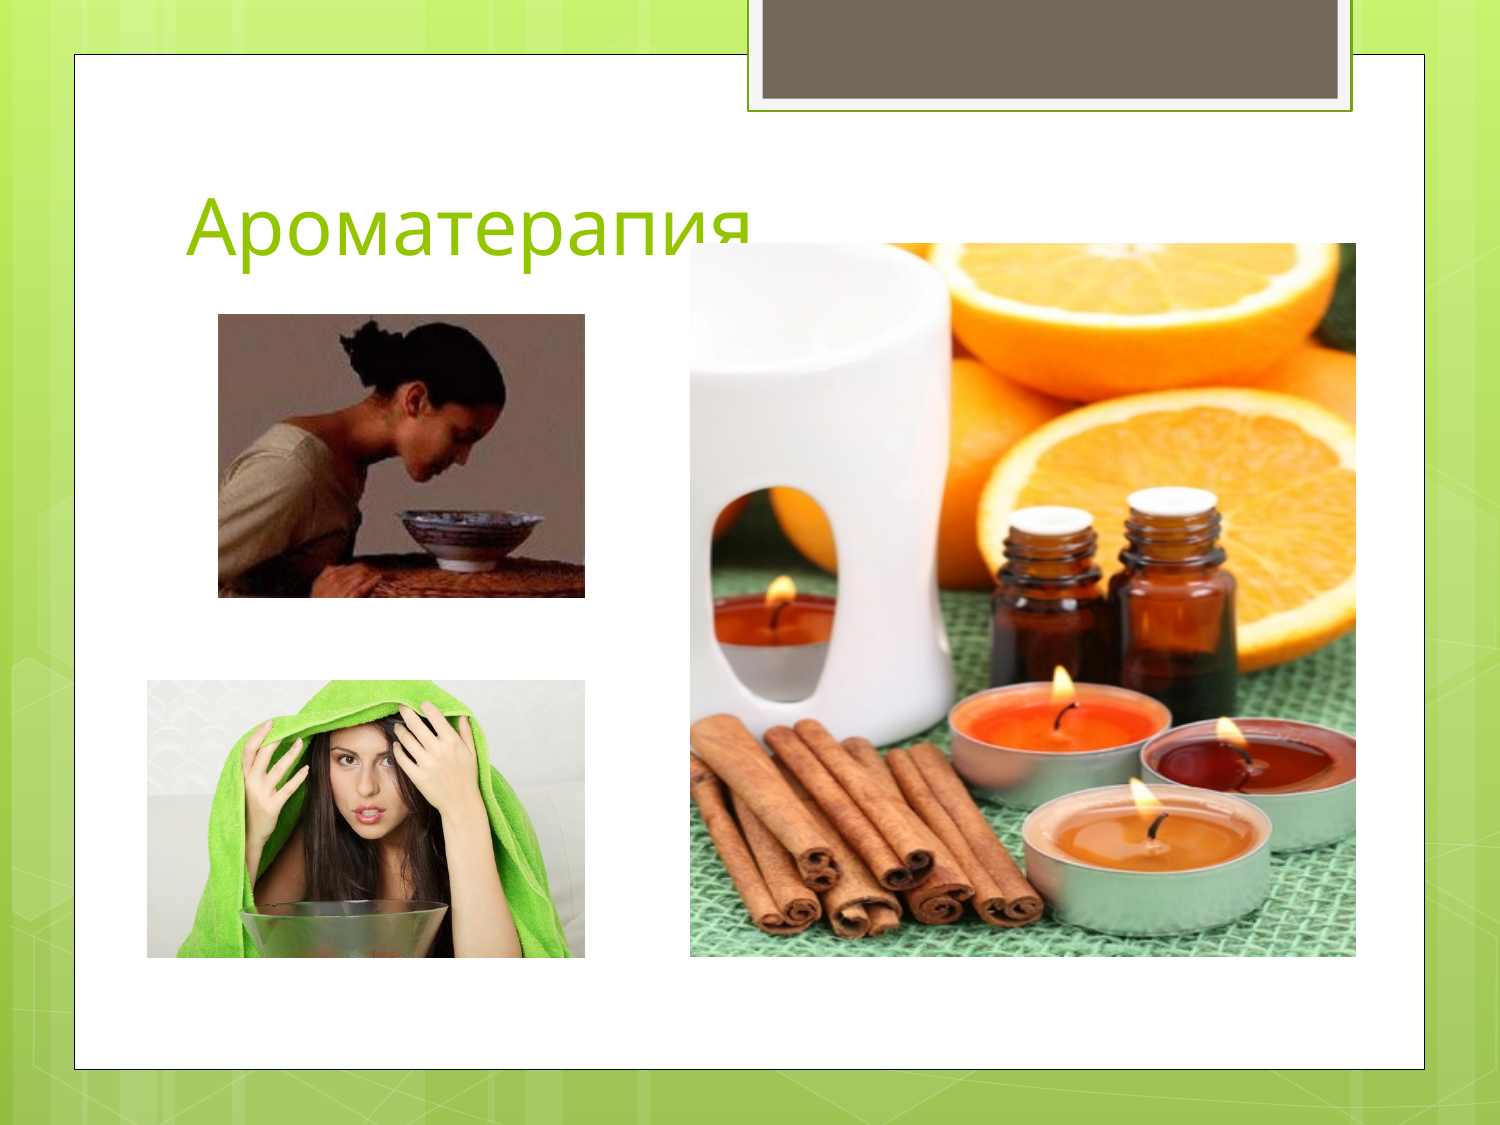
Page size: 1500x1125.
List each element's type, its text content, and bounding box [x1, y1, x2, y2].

picture [218, 314, 585, 599]
title Ароматерапия [171, 168, 1324, 279]
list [690, 243, 1356, 958]
picture [147, 680, 585, 958]
